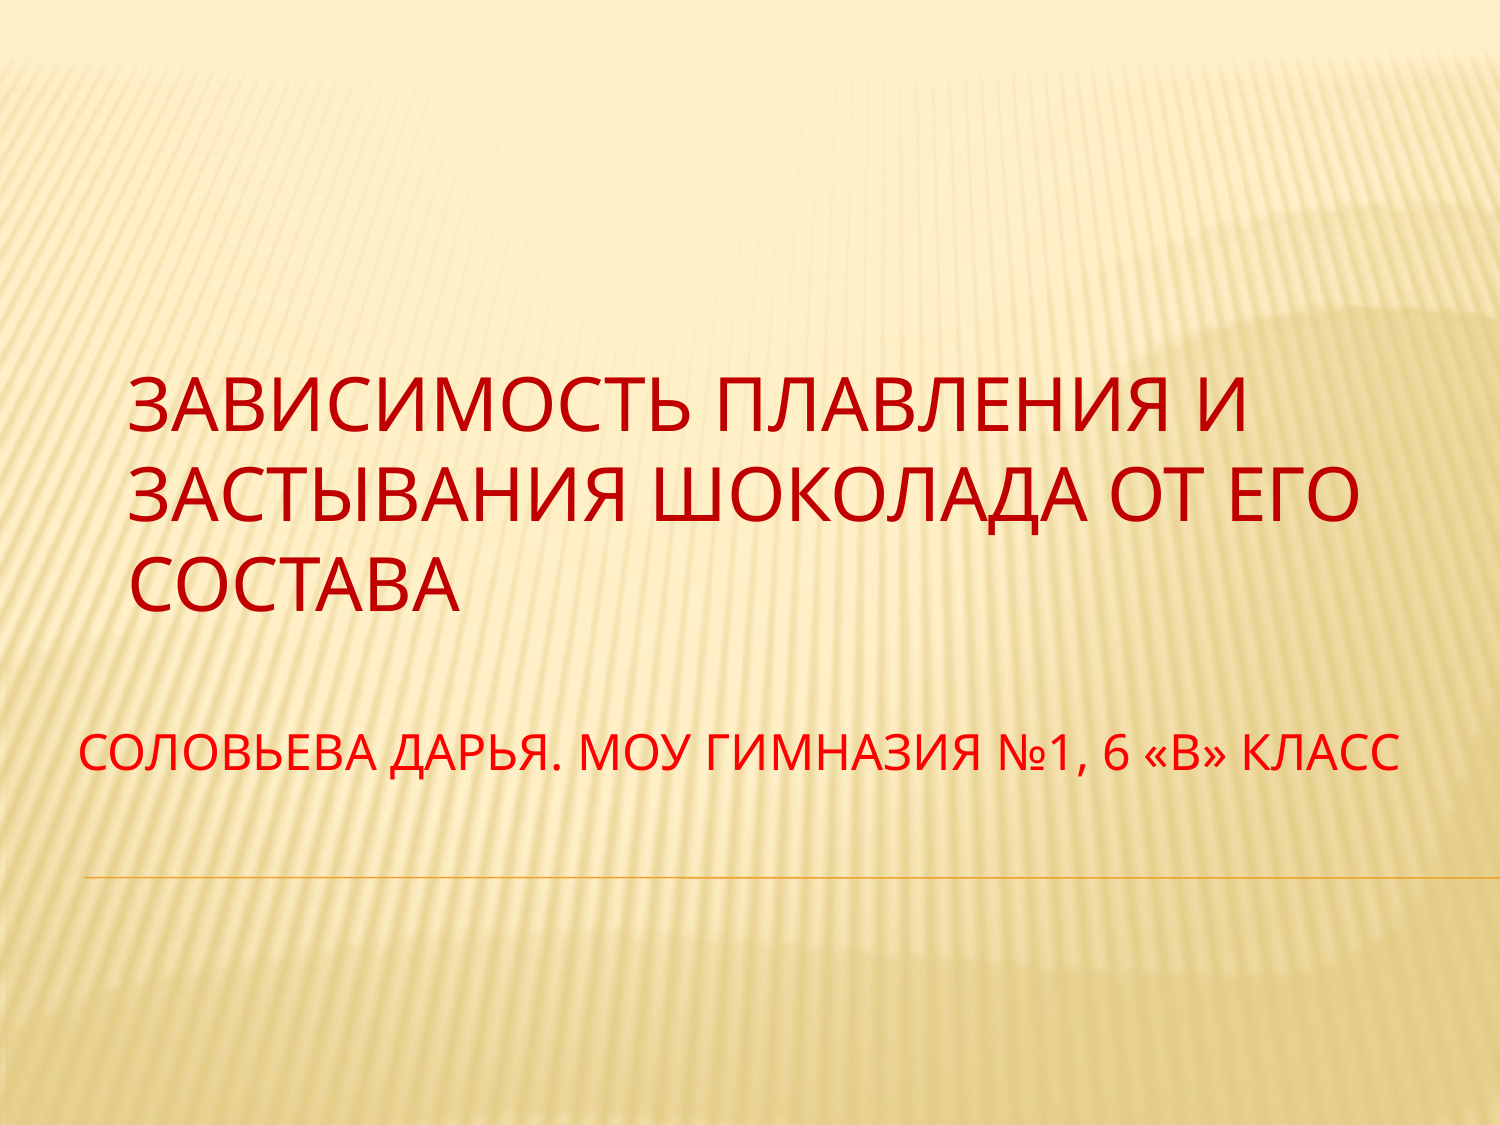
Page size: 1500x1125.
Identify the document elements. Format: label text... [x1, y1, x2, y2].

title Зависимость плавления и застывания шоколада от его состава [112, 349, 1388, 637]
subtitle СОЛОВЬЕВА ДАРЬЯ. МОУ ГИМНАЗИЯ №1, 6 «В» КЛАСС [62, 637, 1450, 788]
